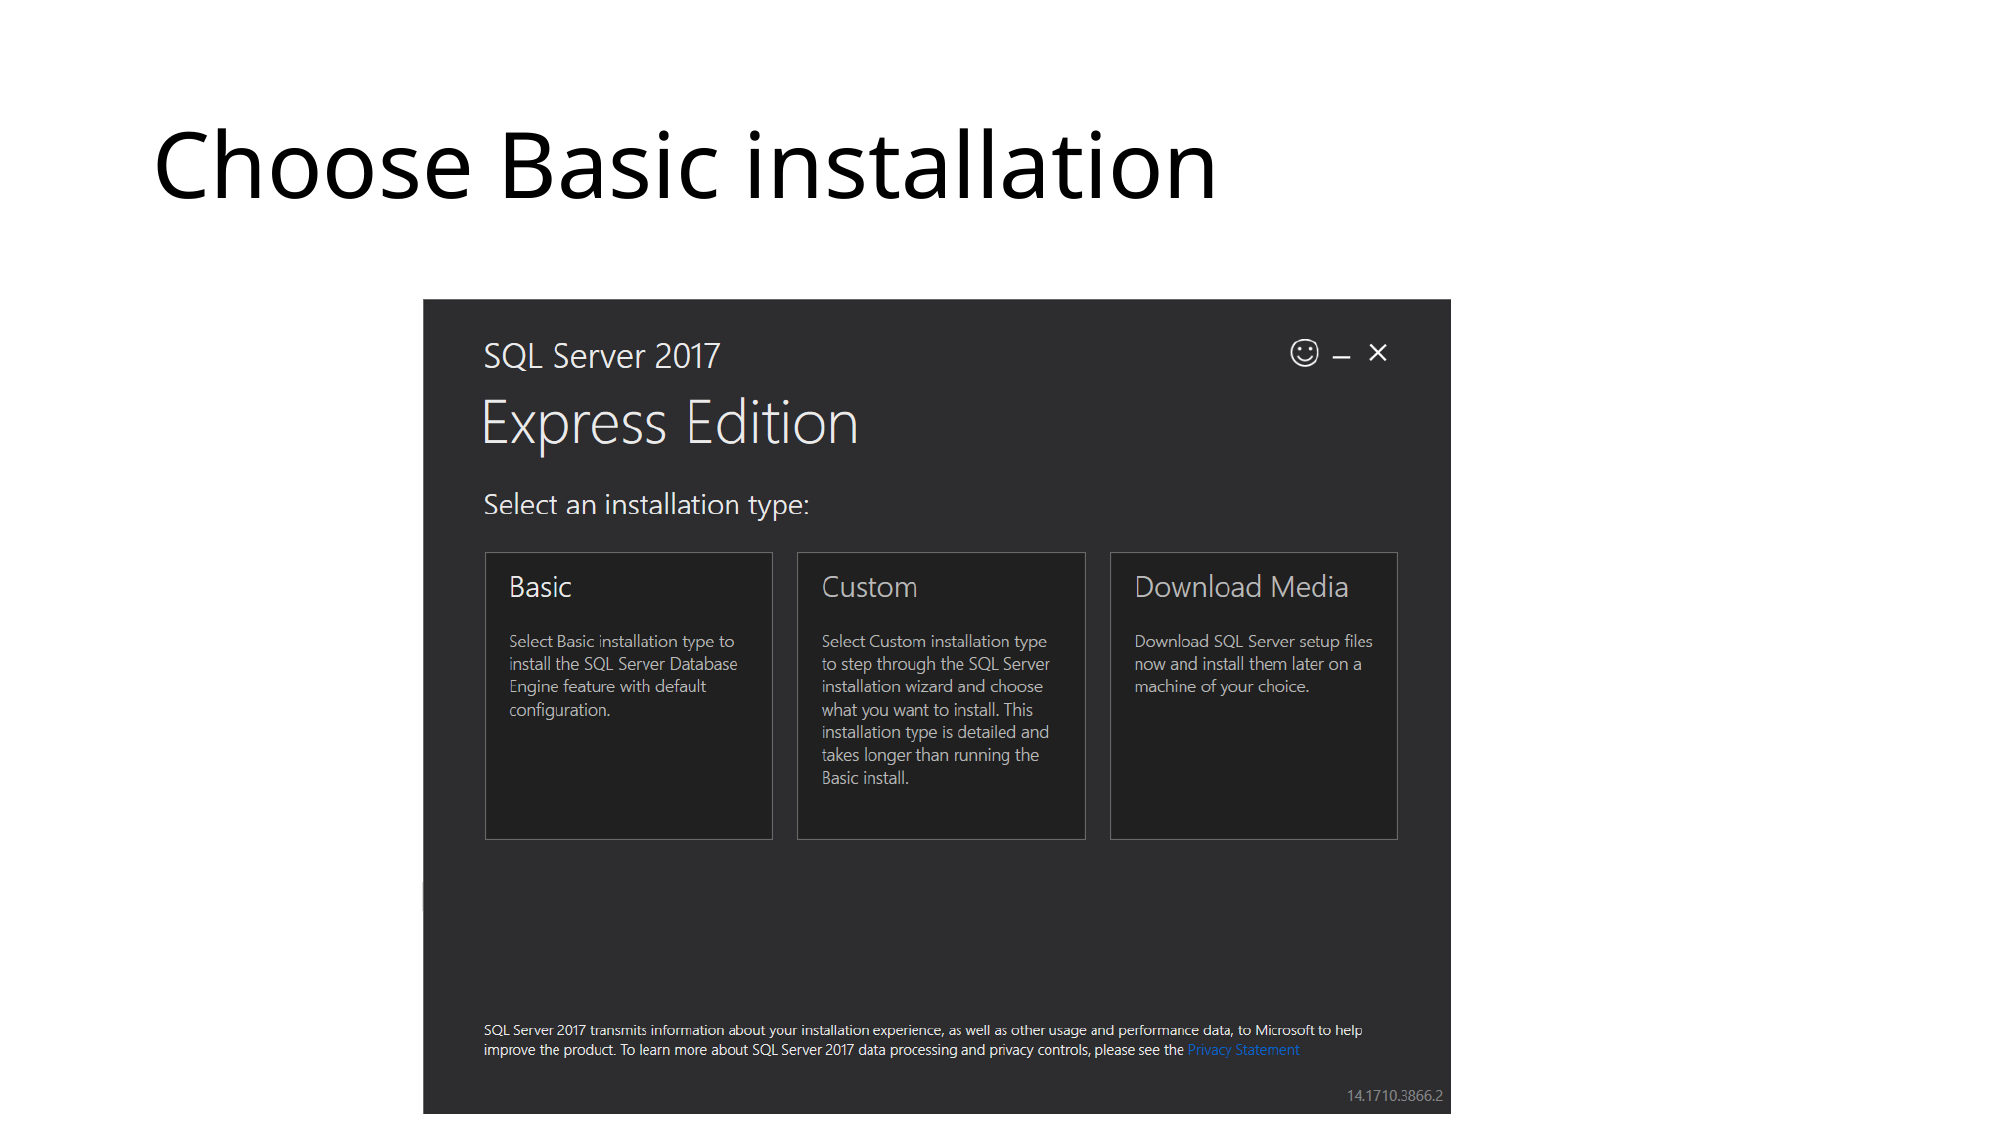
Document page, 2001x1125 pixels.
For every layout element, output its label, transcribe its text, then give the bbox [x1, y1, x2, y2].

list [422, 299, 1451, 1114]
title Choose Basic installation [137, 59, 1863, 278]
